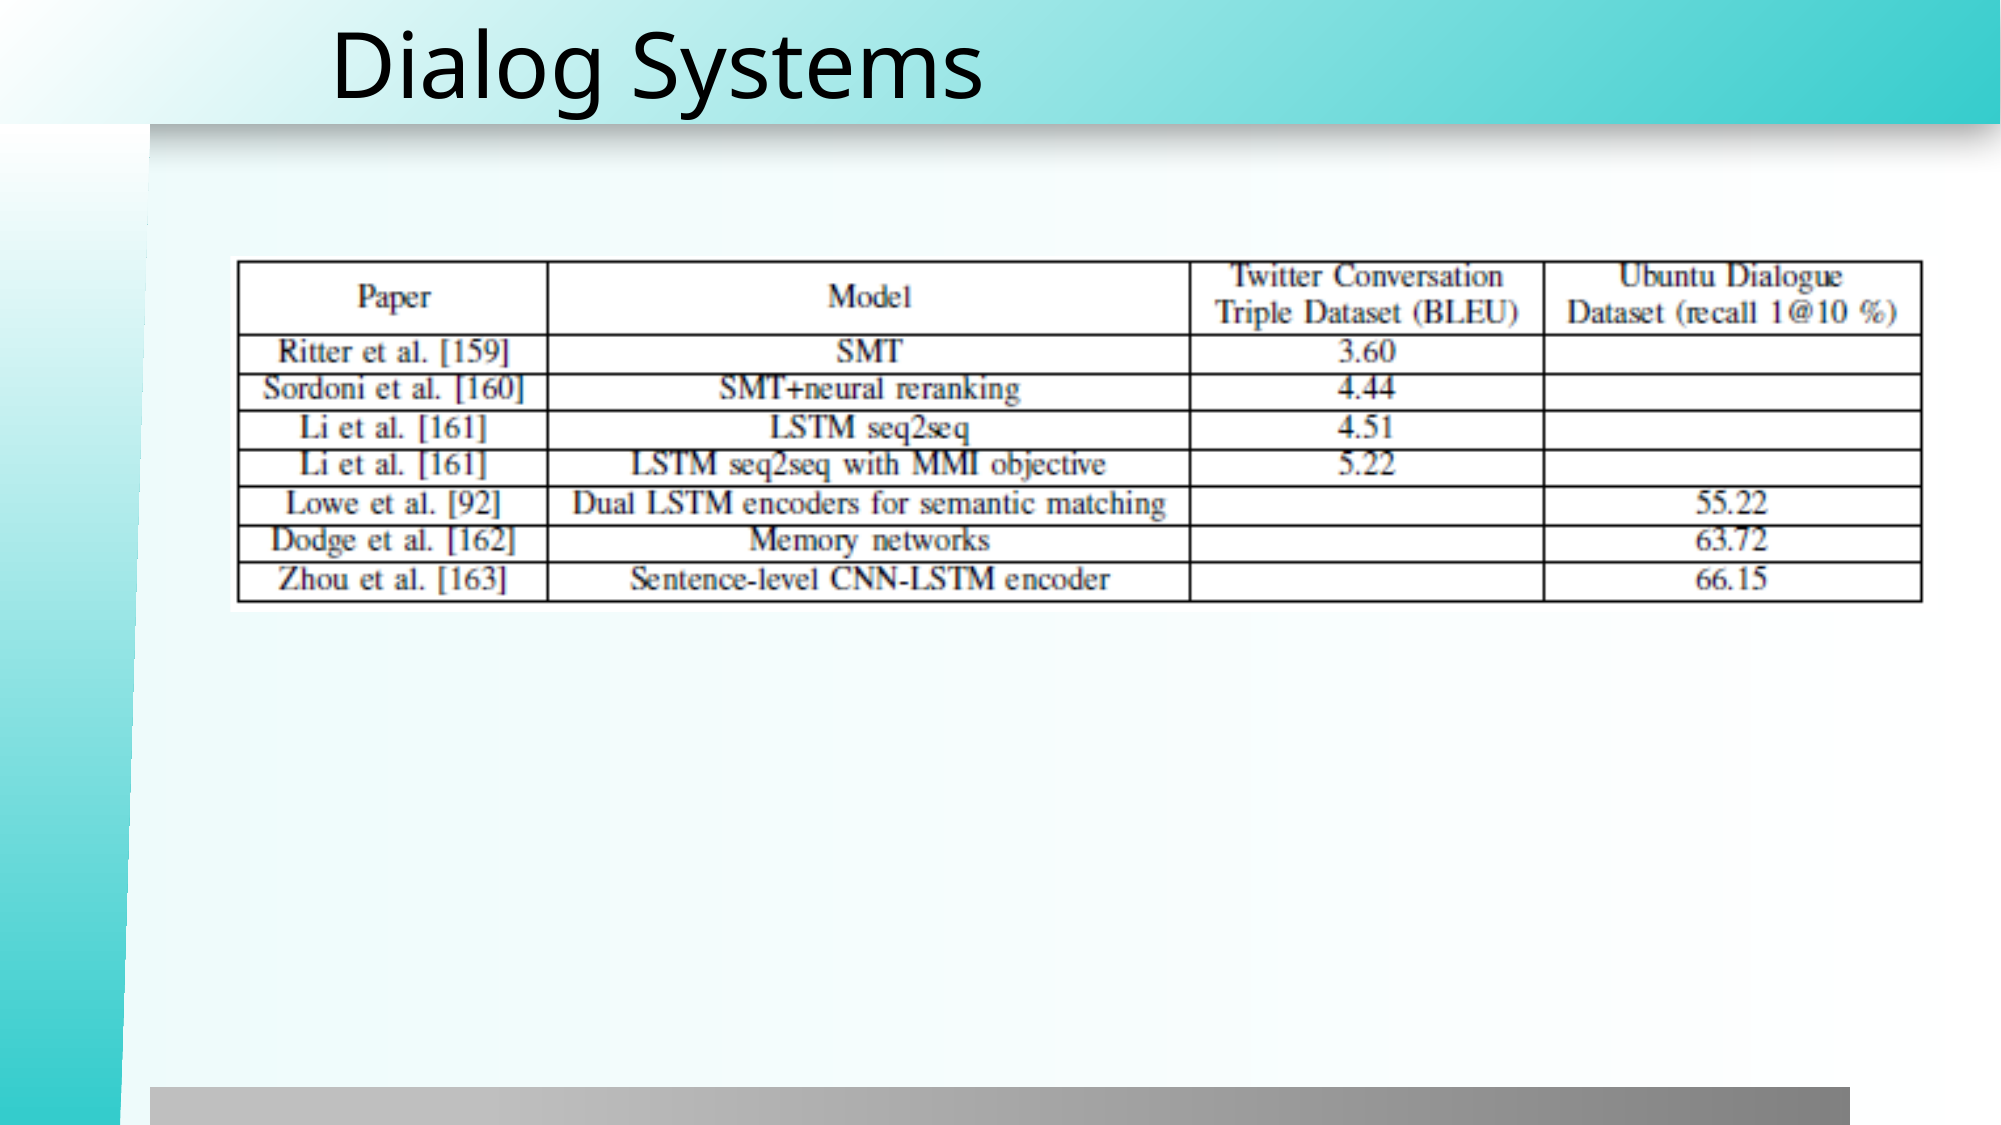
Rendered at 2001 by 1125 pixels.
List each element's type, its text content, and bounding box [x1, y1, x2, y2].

title Dialog Systems [313, 0, 2000, 125]
picture [230, 255, 1939, 612]
